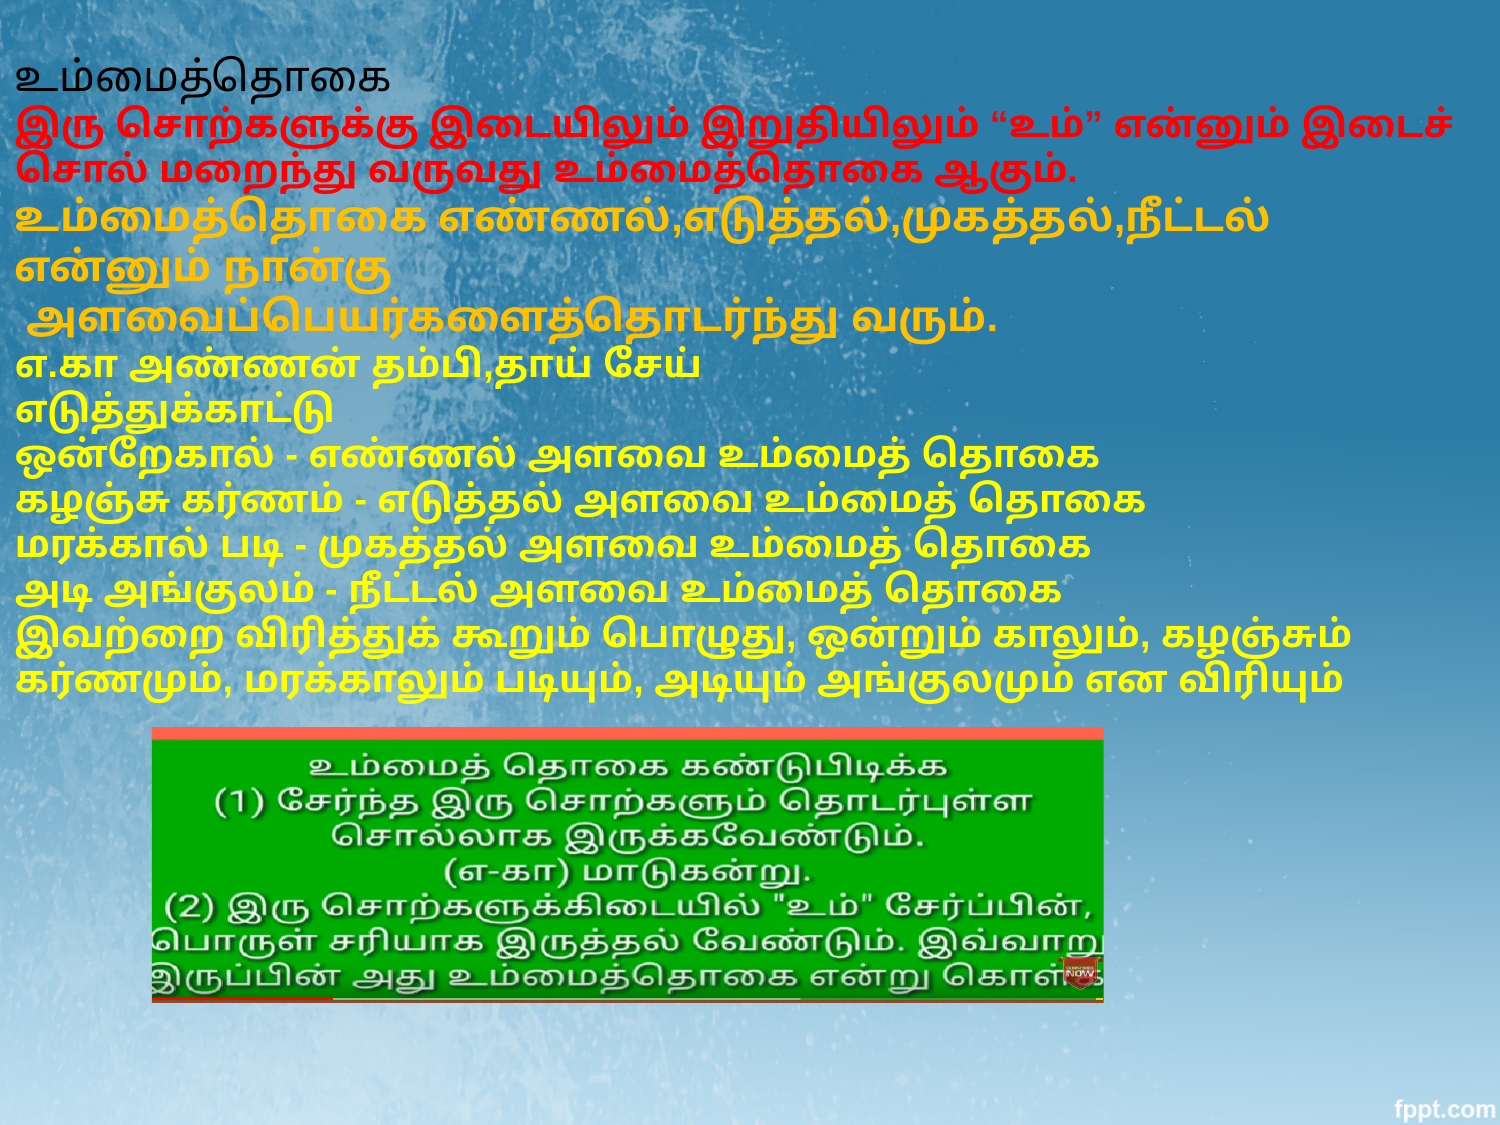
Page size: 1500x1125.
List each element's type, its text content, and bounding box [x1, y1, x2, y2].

text_box உம்மைத்தொகை இரு சொற்களுக்கு இடையிலும் இறுதியிலும் “உம்” என்னும் இடைச் சொல் மறைந்து வருவது உம்மைத்தொகை ஆகும். உம்மைத்தொகை எண்ணல்,எடுத்தல்,முகத்தல்,நீட்டல் என்னும் நான்கு அளவைப்பெயர்களைத்தொடர்ந்து வரும். எ.கா அண்ணன் தம்பி,தாய் சேய் எடுத்துக்காட்டு ஒன்றேகால் - எண்ணல் அளவை உம்மைத் தொகை கழஞ்சு கர்ணம் - எடுத்தல் அளவை உம்மைத் தொகை மரக்கால் படி - முகத்தல் அளவை உம்மைத் தொகை அடி அங்குலம் - நீட்டல் அளவை உம்மைத் தொகை இவற்றை விரித்துக் கூறும் பொழுது, ஒன்றும் காலும், கழஞ்சும் கர்ணமும், மரக்காலும் படியும், அடியும் அங்குலமும் என விரியும் [0, 42, 1471, 753]
picture [0, 0, 1500, 1125]
